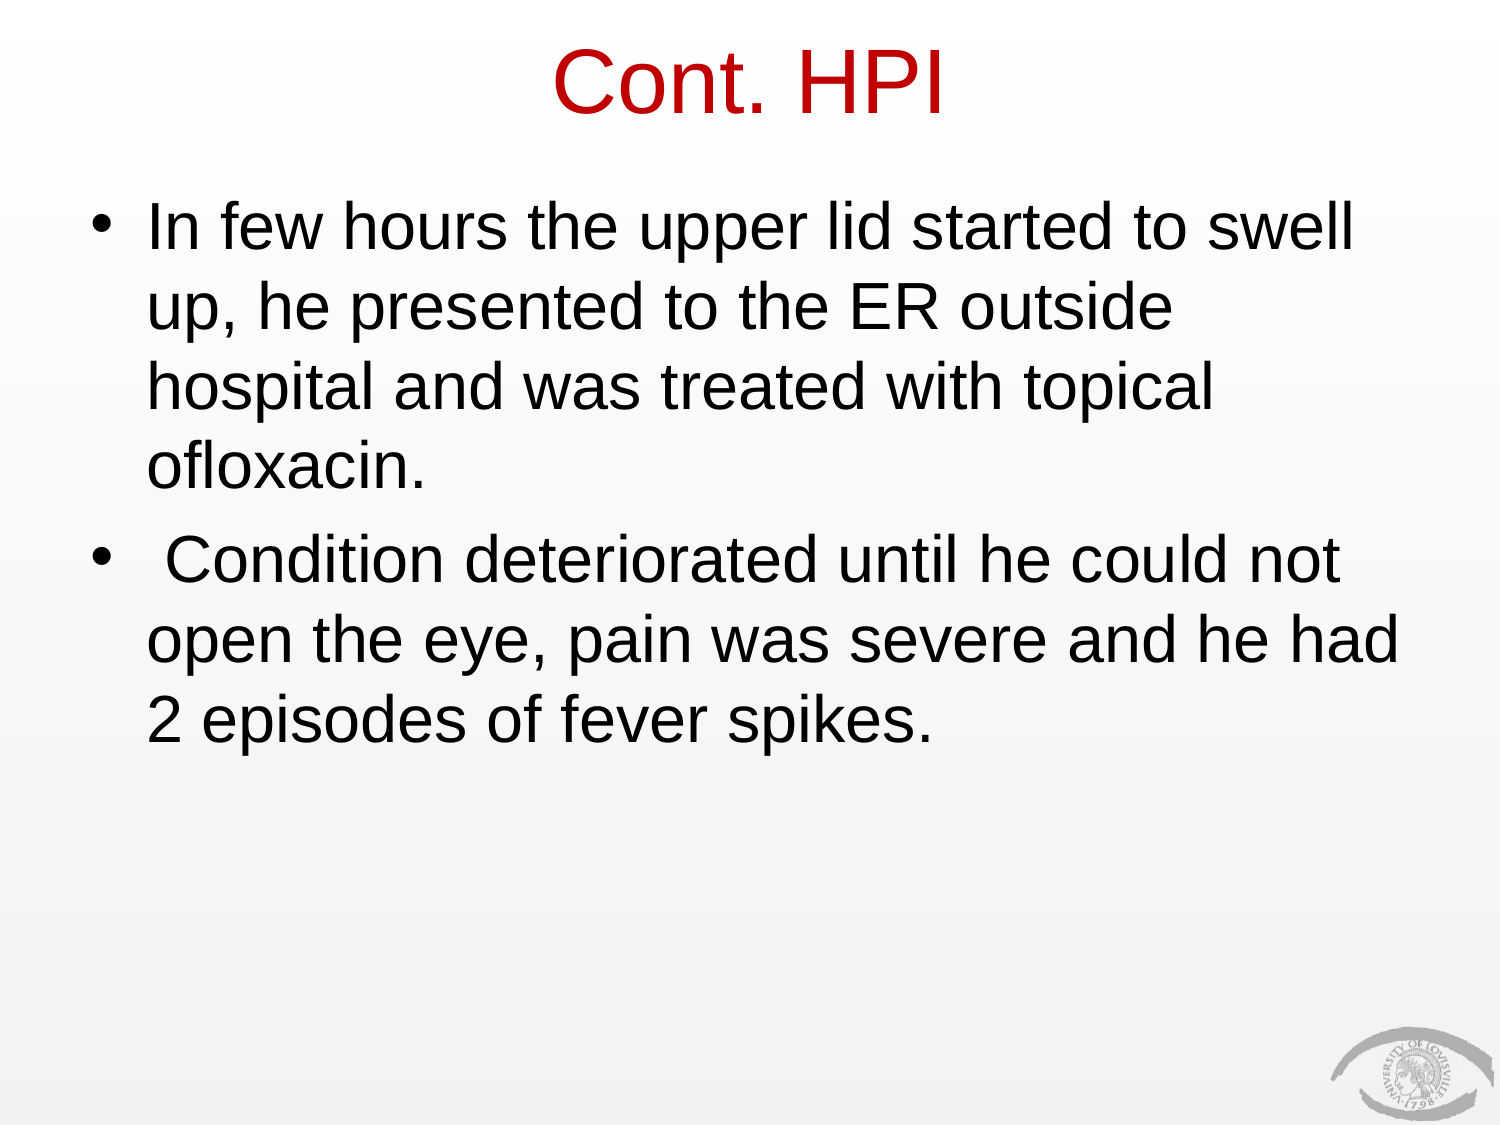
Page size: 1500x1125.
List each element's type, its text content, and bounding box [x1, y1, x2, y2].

picture [1329, 1025, 1496, 1123]
title Cont. HPI [75, 0, 1425, 171]
list In few hours the upper lid started to swell up, he presented to the ER outside hospital and was treated with topical ofloxacin. Condition deteriorated until he could not open the eye, pain was severe and he had 2 episodes of fever spikes. [75, 174, 1425, 1005]
